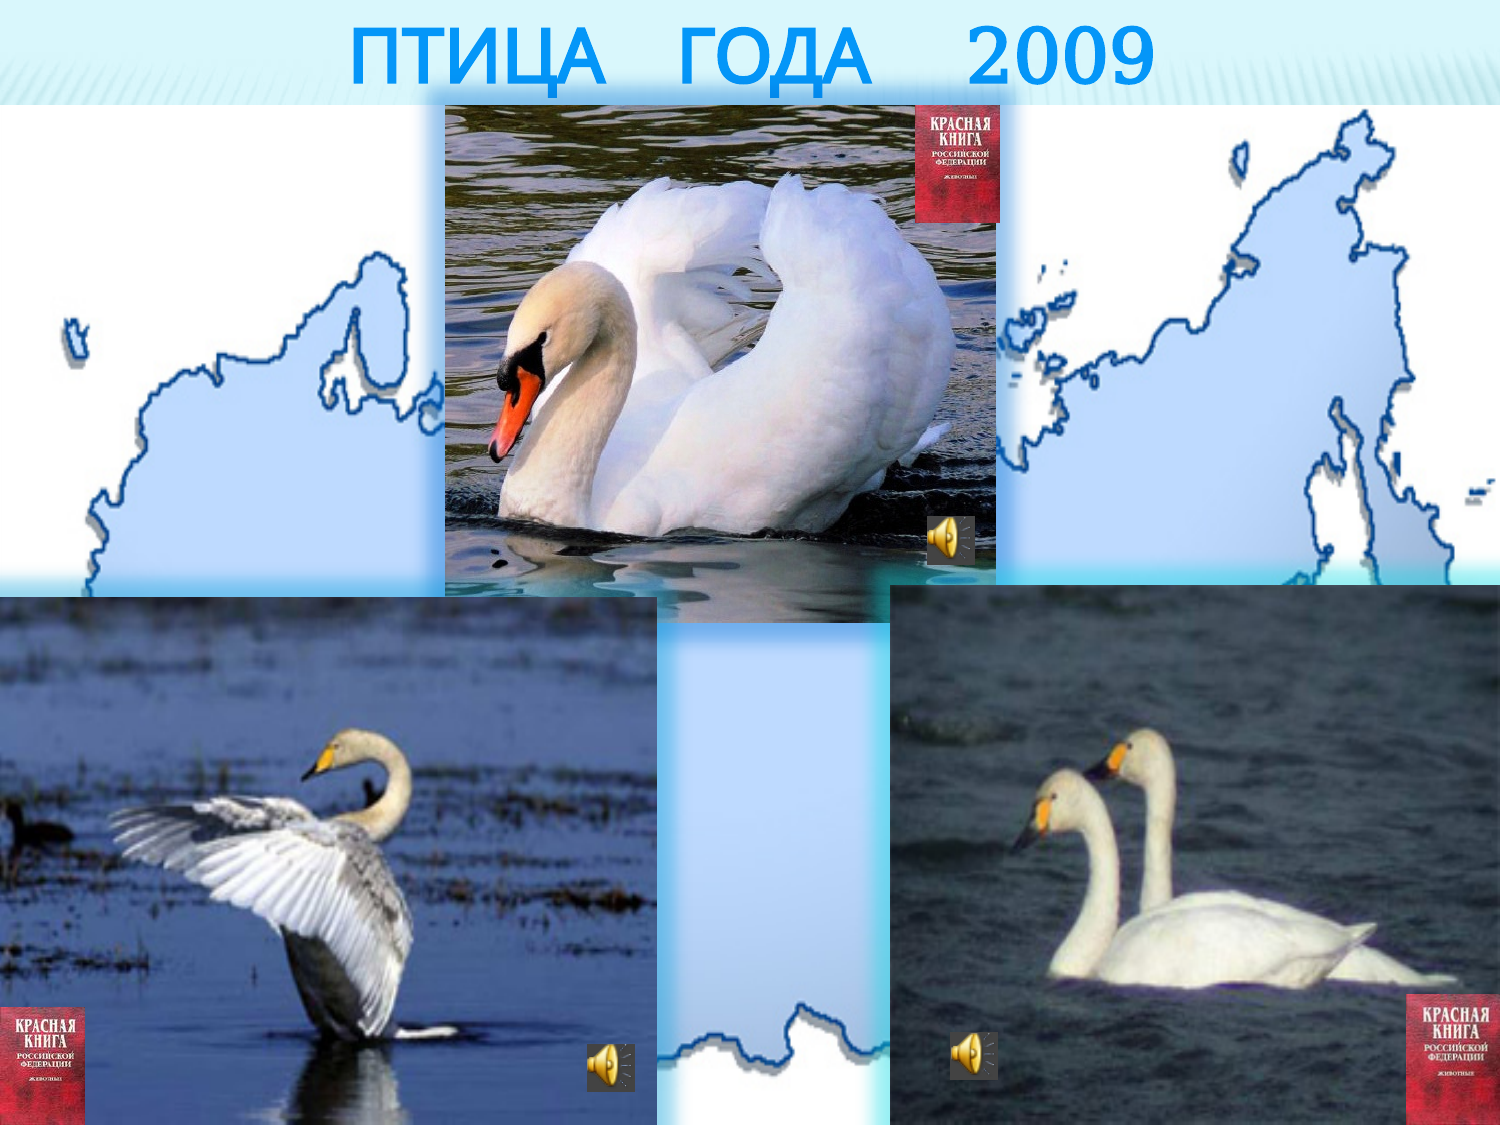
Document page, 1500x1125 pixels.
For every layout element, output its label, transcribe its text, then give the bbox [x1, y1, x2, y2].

picture [0, 105, 1500, 1125]
text_box ПТИЦА ГОДА 2009 [117, 0, 1388, 104]
picture [658, 633, 888, 1125]
